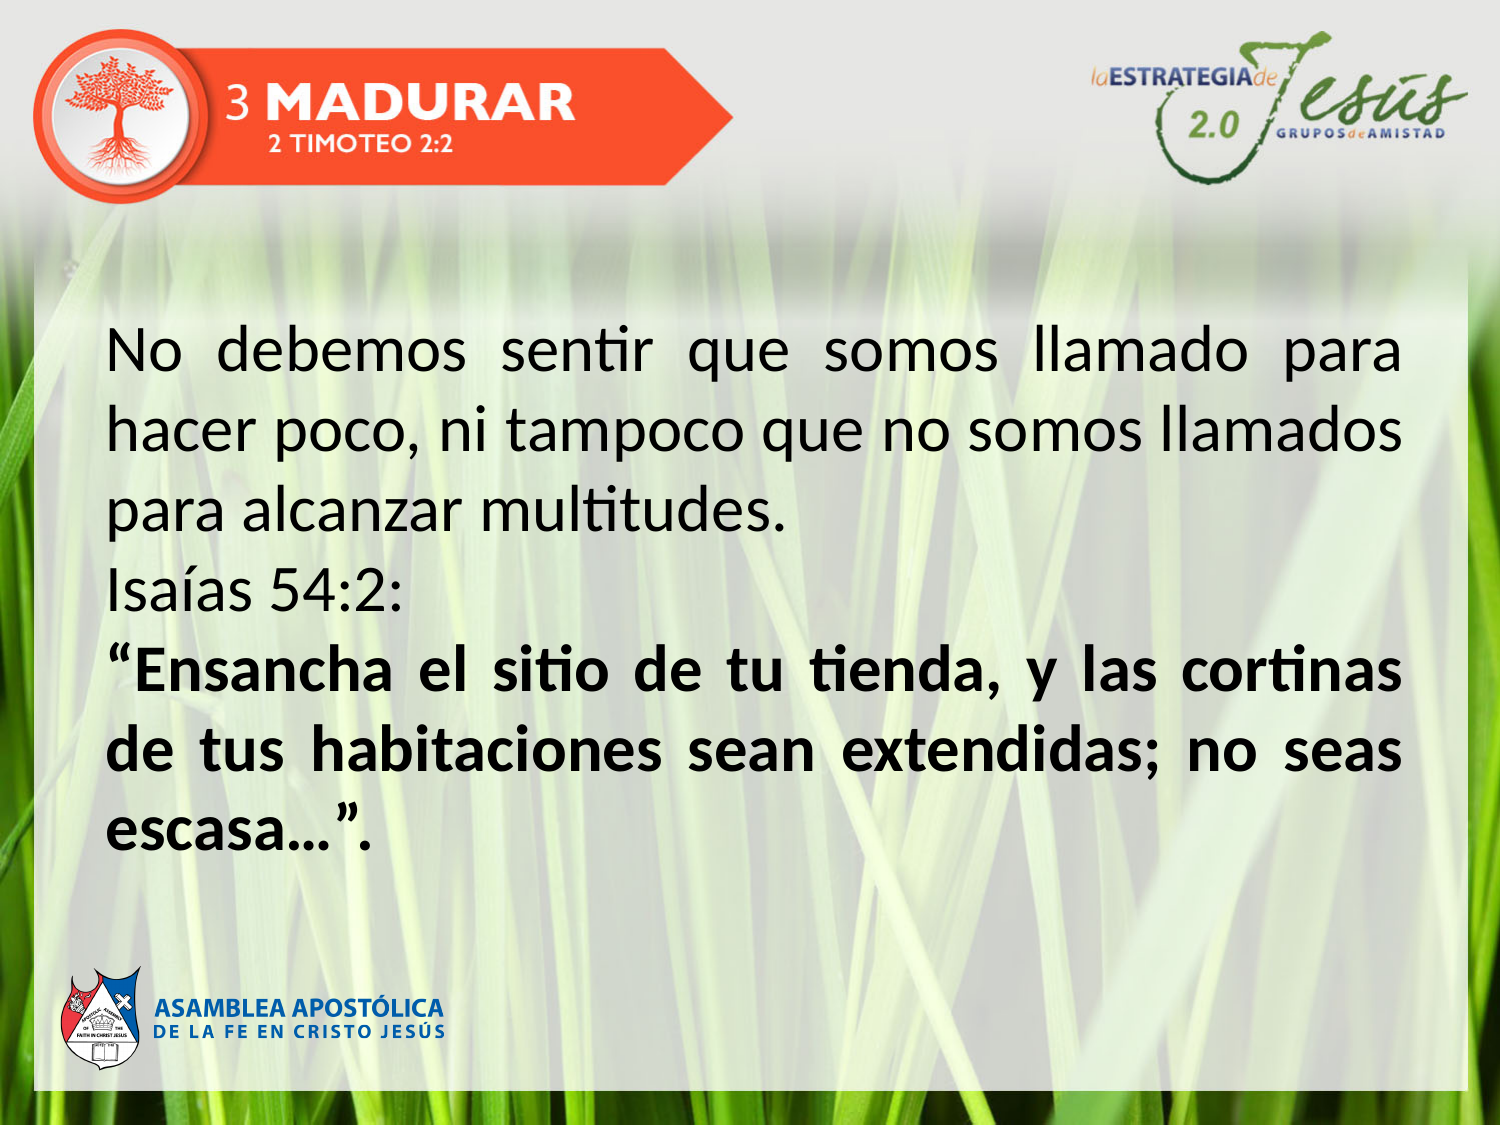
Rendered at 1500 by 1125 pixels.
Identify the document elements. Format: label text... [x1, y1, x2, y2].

text_box No debemos sentir que somos llamado para hacer poco, ni tampoco que no somos llamados para alcanzar multitudes. Isaías 54:2: “Ensancha el sitio de tu tienda, y las cortinas de tus habitaciones sean extendidas; no seas escasa…”. [91, 297, 1420, 872]
picture [0, 0, 1500, 1125]
